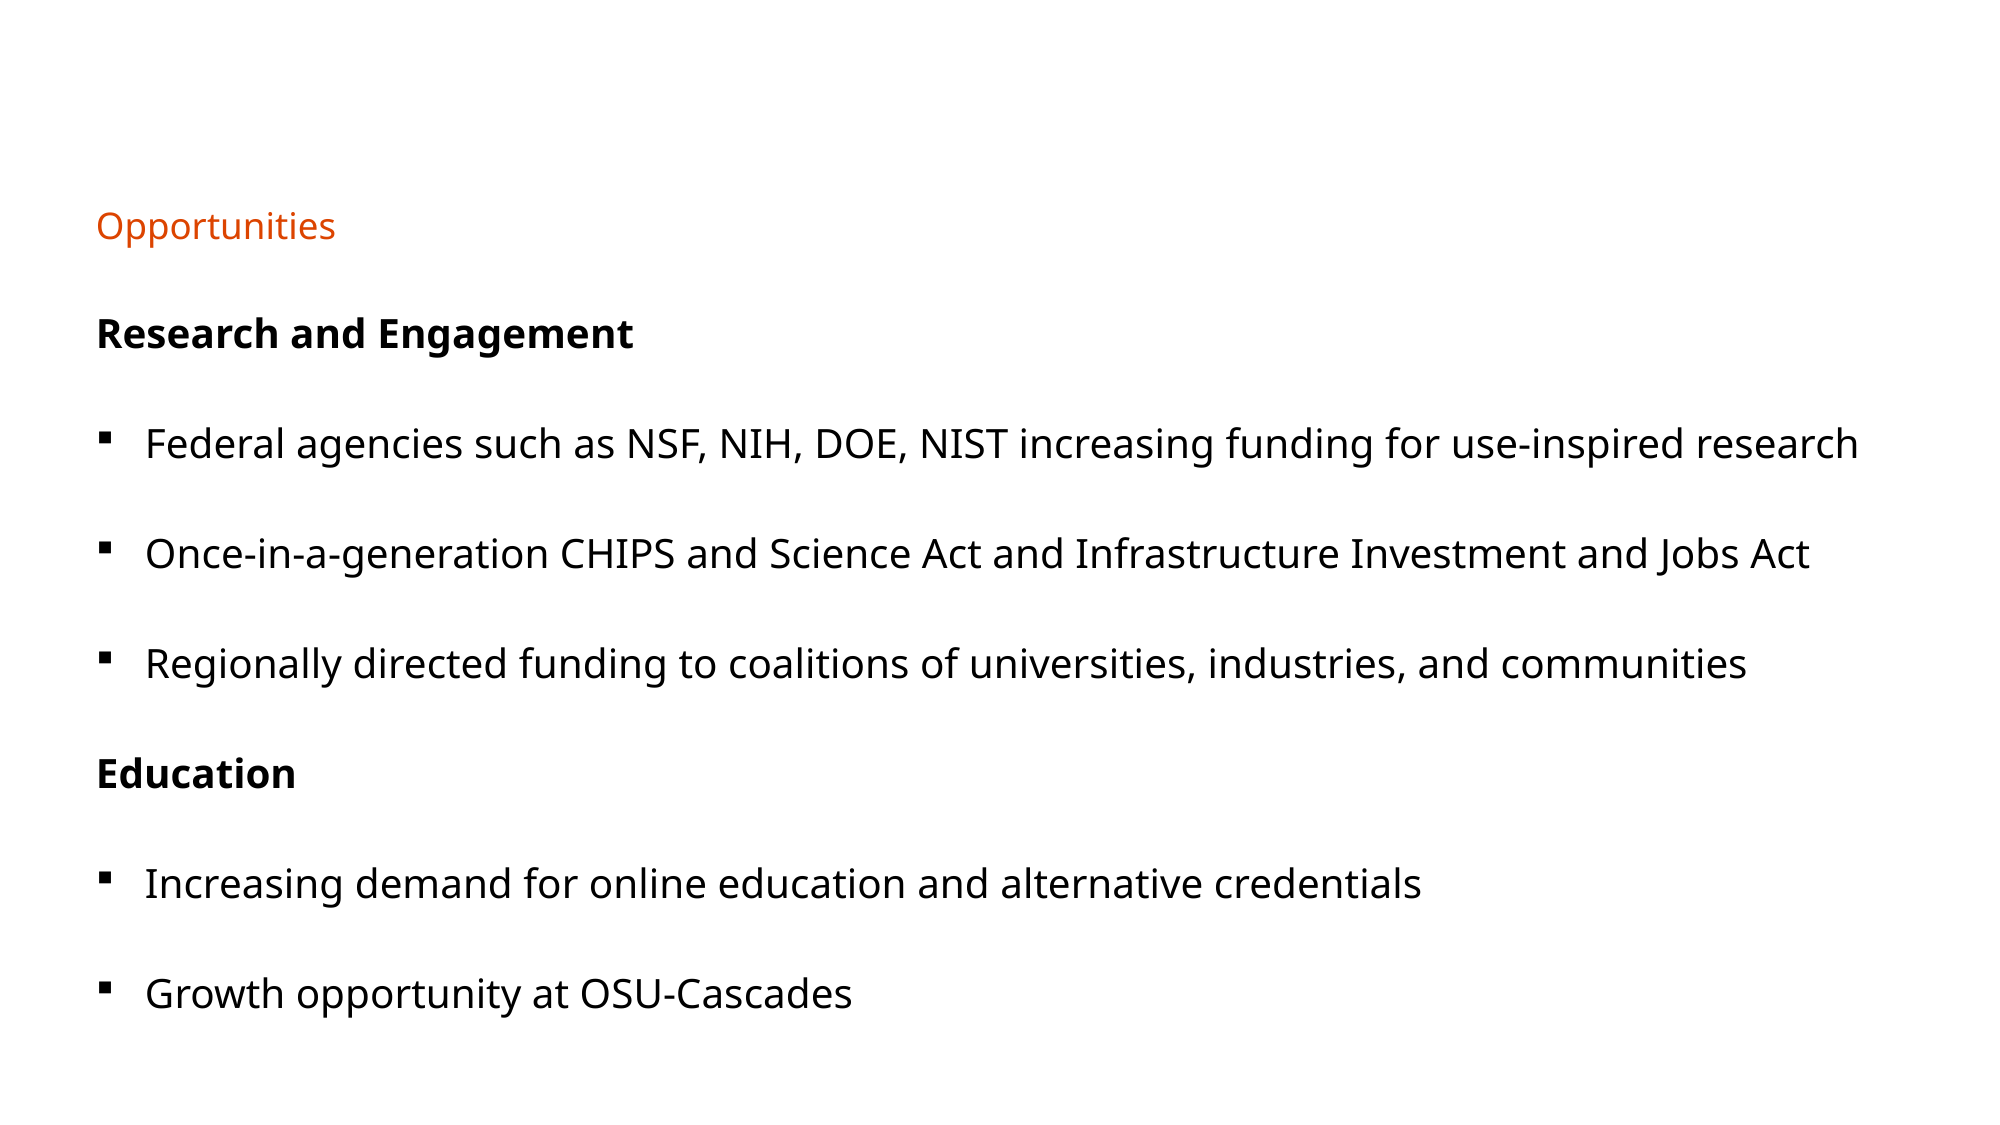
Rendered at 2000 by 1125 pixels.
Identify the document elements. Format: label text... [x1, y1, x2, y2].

title Opportunities [80, 191, 1835, 242]
list Research and Engagement Federal agencies such as NSF, NIH, DOE, NIST increasing funding for use-inspired research Once-in-a-generation CHIPS and Science Act and Infrastructure Investment and Jobs Act Regionally directed funding to coalitions of universities, industries, and communities Education Increasing demand for online education and alternative credentials Growth opportunity at OSU-Cascades [80, 242, 1950, 1034]
